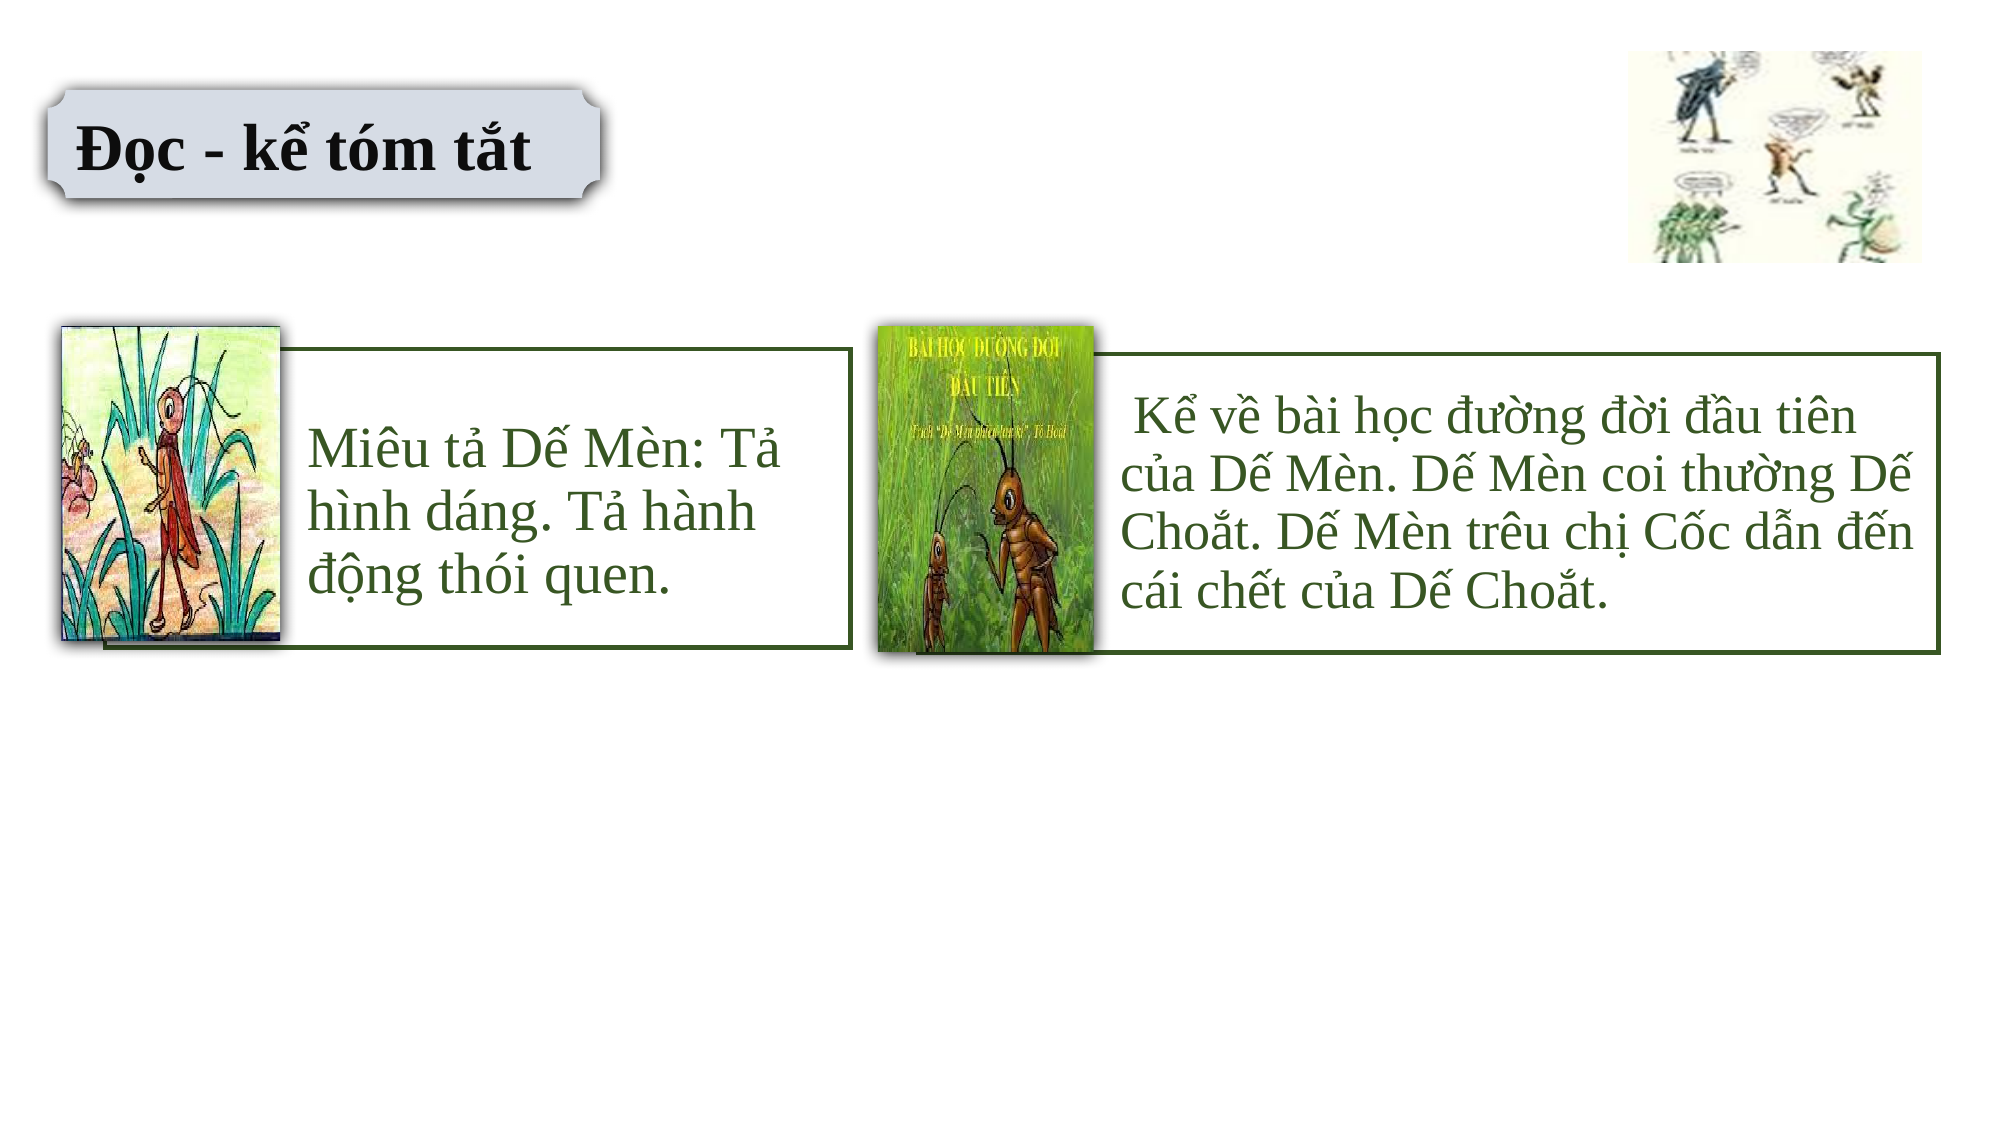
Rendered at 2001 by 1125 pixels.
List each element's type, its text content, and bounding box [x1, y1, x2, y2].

text_box Đọc - kể tóm tắt [46, 88, 601, 200]
picture [1628, 51, 1922, 263]
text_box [877, 326, 1939, 653]
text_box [61, 326, 851, 648]
